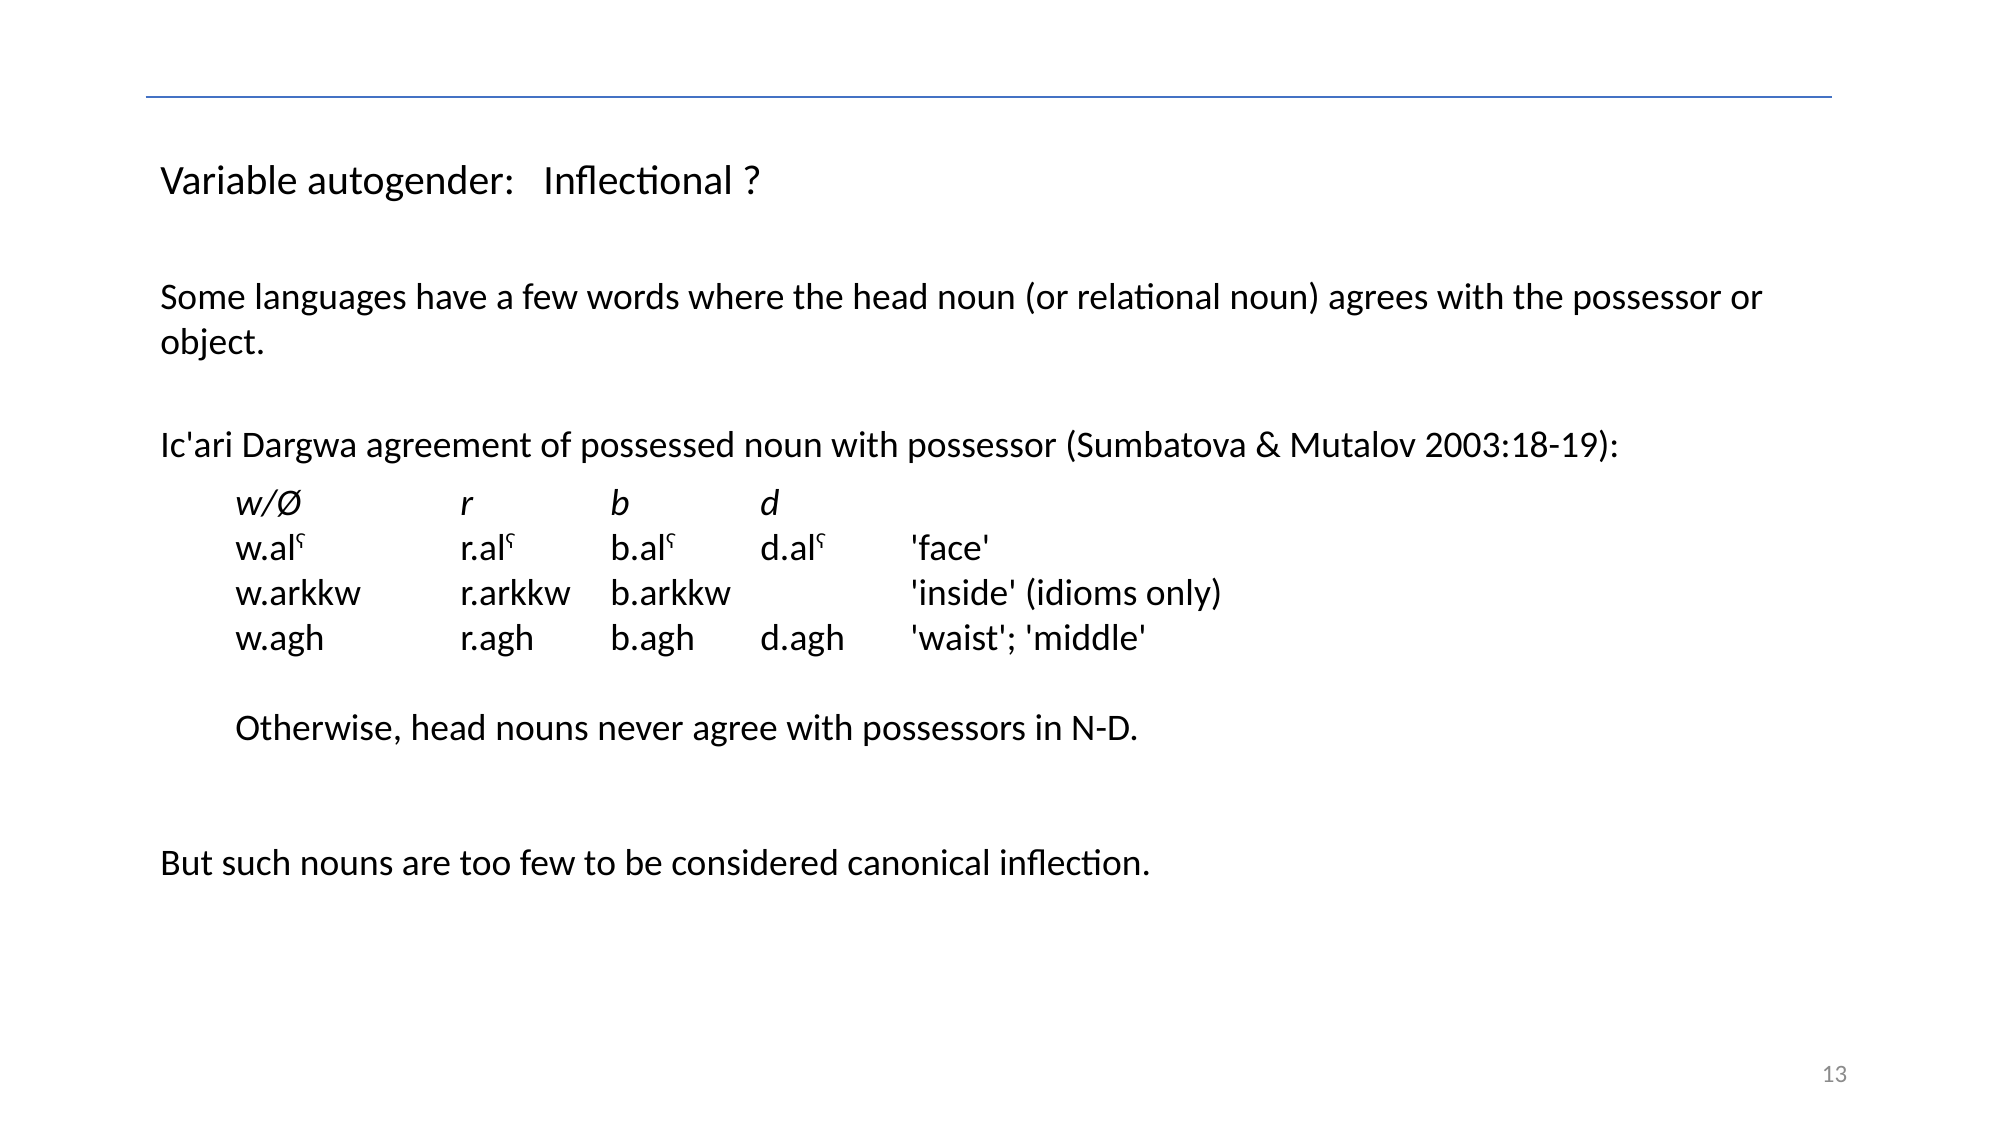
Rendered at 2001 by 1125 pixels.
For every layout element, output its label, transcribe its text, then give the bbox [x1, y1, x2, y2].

slide_number 13 [1412, 1042, 1863, 1103]
text_box Variable autogender: Inflectional ? Some languages have a few words where the head noun (or relational noun) agrees with the possessor or object. Ic'ari Dargwa agreement of possessed noun with possessor (Sumbatova & Mutalov 2003:18-19): w/Ø r b d w.alʕ r.alʕ b.alʕ d.alʕ 'face' w.arkkw r.arkkw b.arkkw 'inside' (idioms only) w.agh r.agh b.agh d.agh 'waist'; 'middle' Otherwise, head nouns never agree with possessors in N-D. But such nouns are too few to be considered canonical inflection. [145, 145, 1832, 935]
